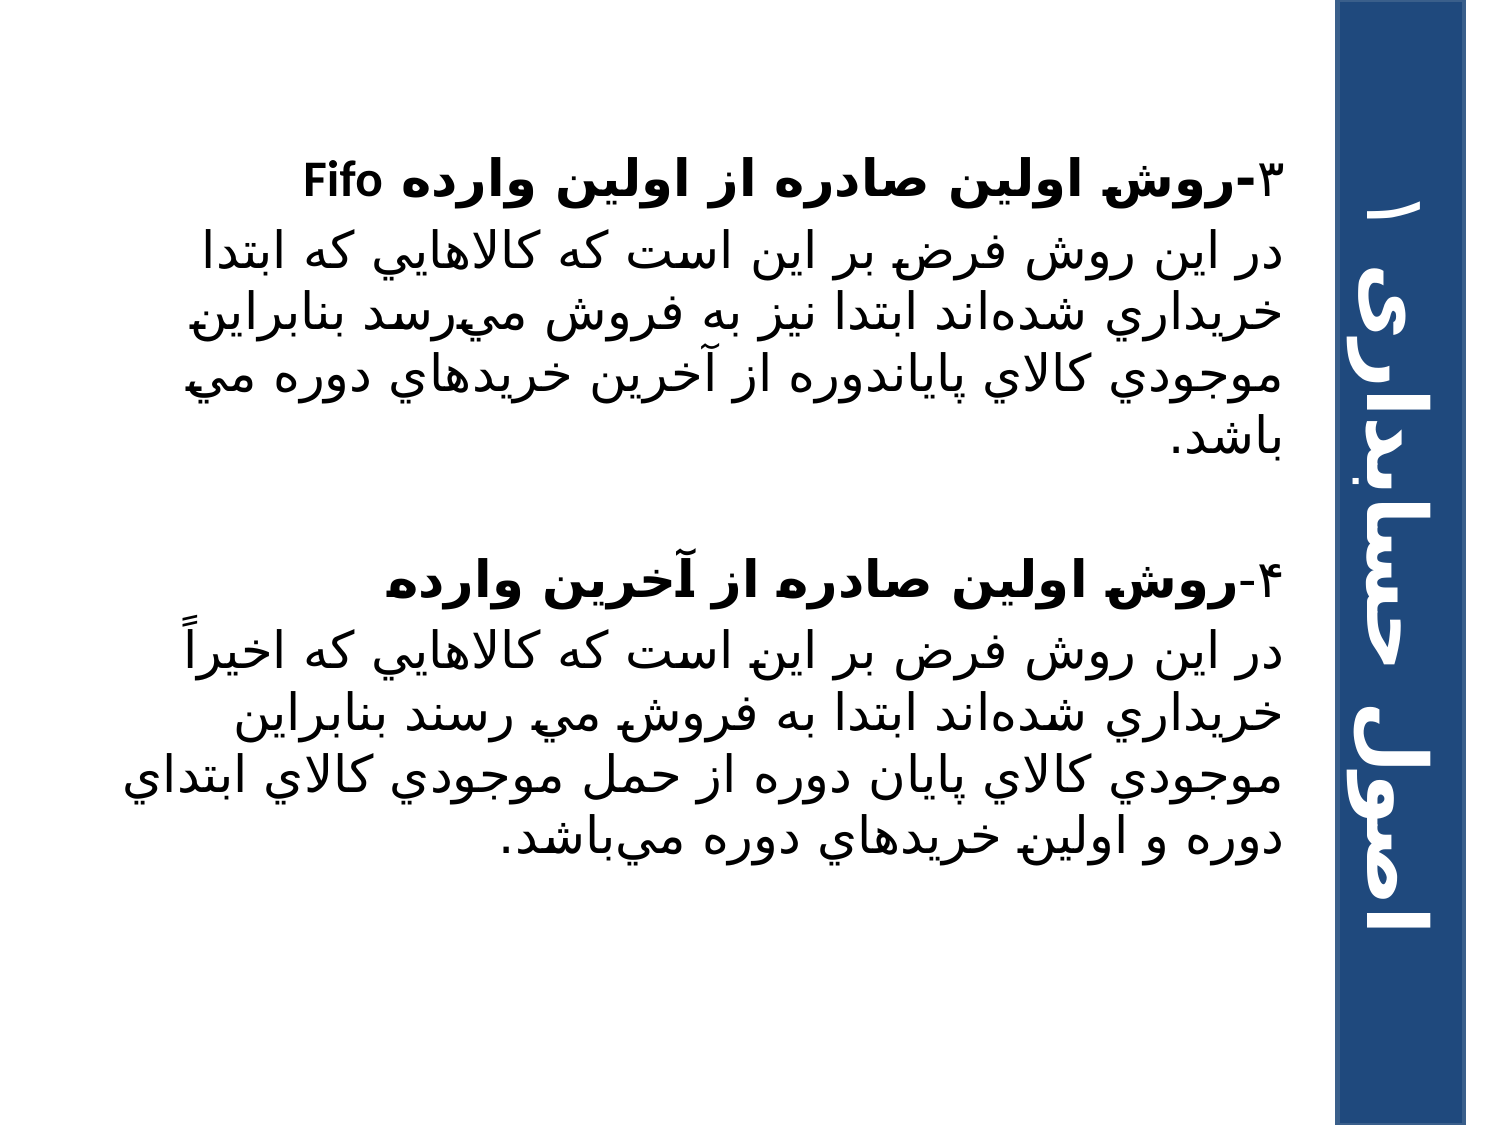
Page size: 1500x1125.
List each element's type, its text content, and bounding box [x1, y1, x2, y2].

list ۳-روش اولين صادره از اولين وارده Fifo‌ در اين روش فرض بر اين است که کالاهايي که ابتدا خريداري شده‌اند ابتدا نيز به فروش مي‌رسد بنابراين موجودي کالاي پاياندوره از آخرين خريدهاي دوره مي باشد. ۴-روش اولين صادره از آخرين وارده در اين روش فرض بر اين است که کالاهايي که اخيراً خريداري شده‌اند ابتدا به فروش مي رسند بنابراين موجودي کالاي پايان دوره از حمل موجودي کالاي ابتداي دوره و اولين خريدهاي دوره مي‌باشد. [62, 137, 1300, 880]
text_box اصول حسابداری ۱ [1335, 0, 1466, 1125]
